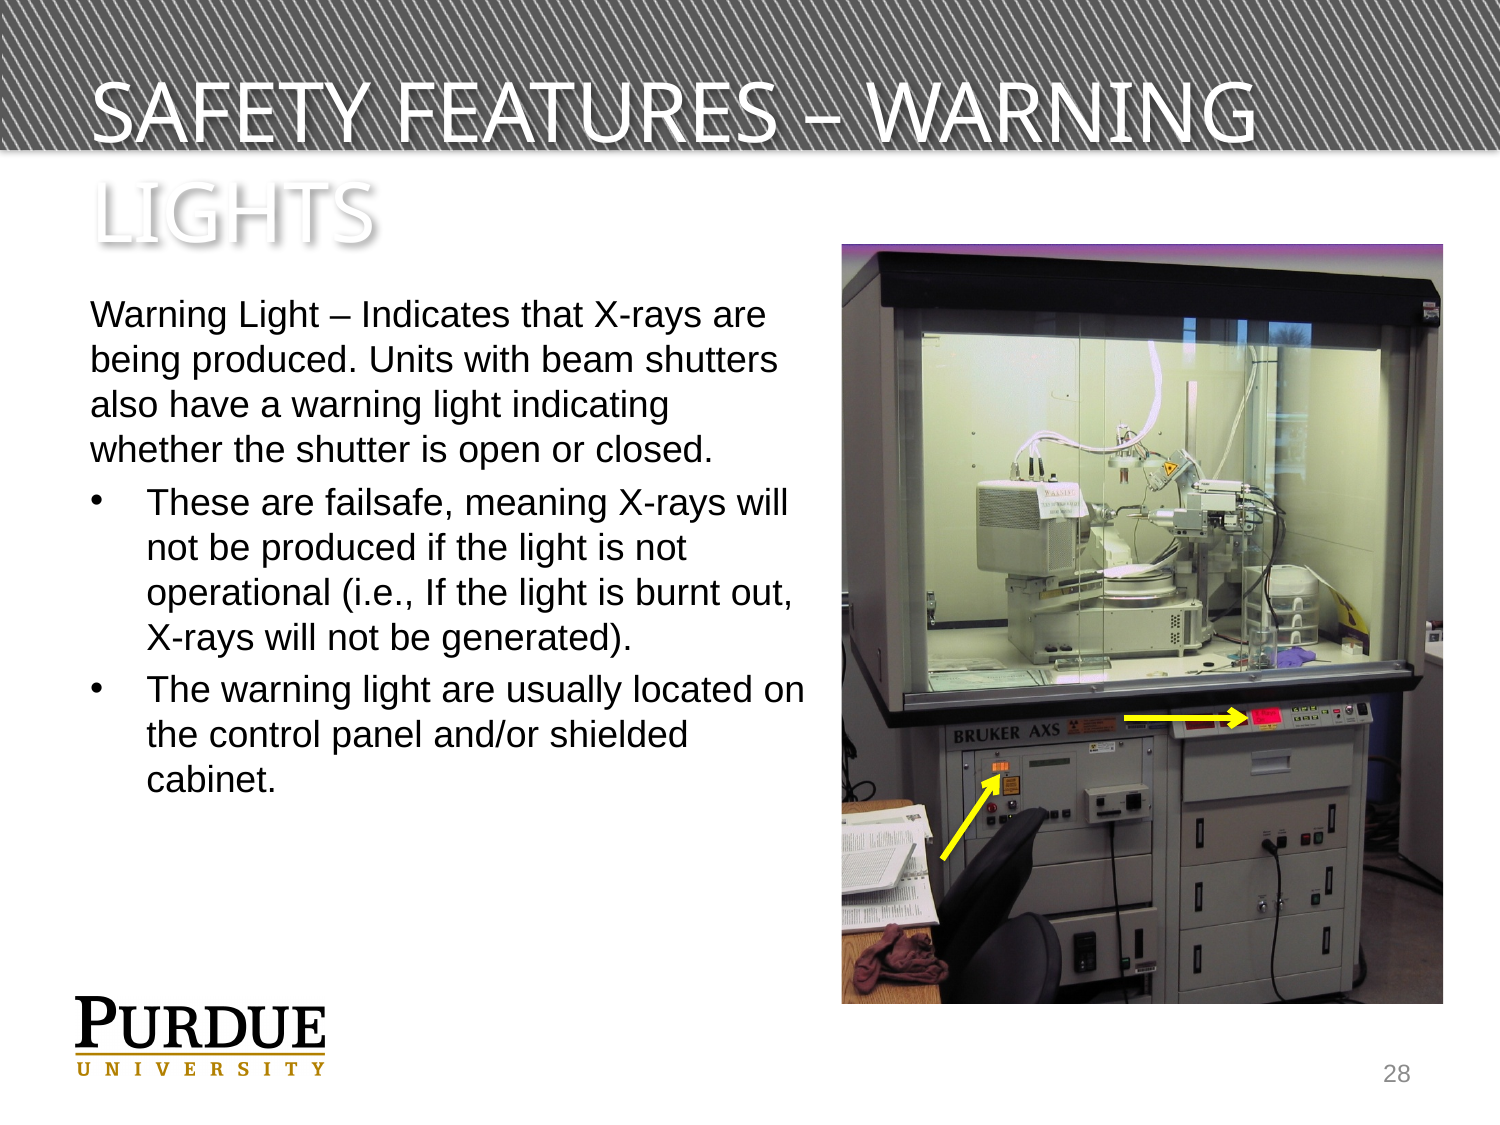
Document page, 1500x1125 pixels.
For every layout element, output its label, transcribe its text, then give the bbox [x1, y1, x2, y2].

picture [75, 996, 325, 1076]
slide_number 28 [1076, 1042, 1427, 1103]
list Warning Light – Indicates that X-rays are being produced. Units with beam shutters also have a warning light indicating whether the shutter is open or closed. These are failsafe, meaning X-rays will not be produced if the light is not operational (i.e., If the light is burnt out, X-rays will not be generated). The warning light are usually located on the control panel and/or shielded cabinet. [75, 282, 823, 975]
picture [841, 244, 1444, 1004]
title Safety Features – Warning lights [75, 51, 1427, 175]
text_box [941, 773, 1001, 860]
